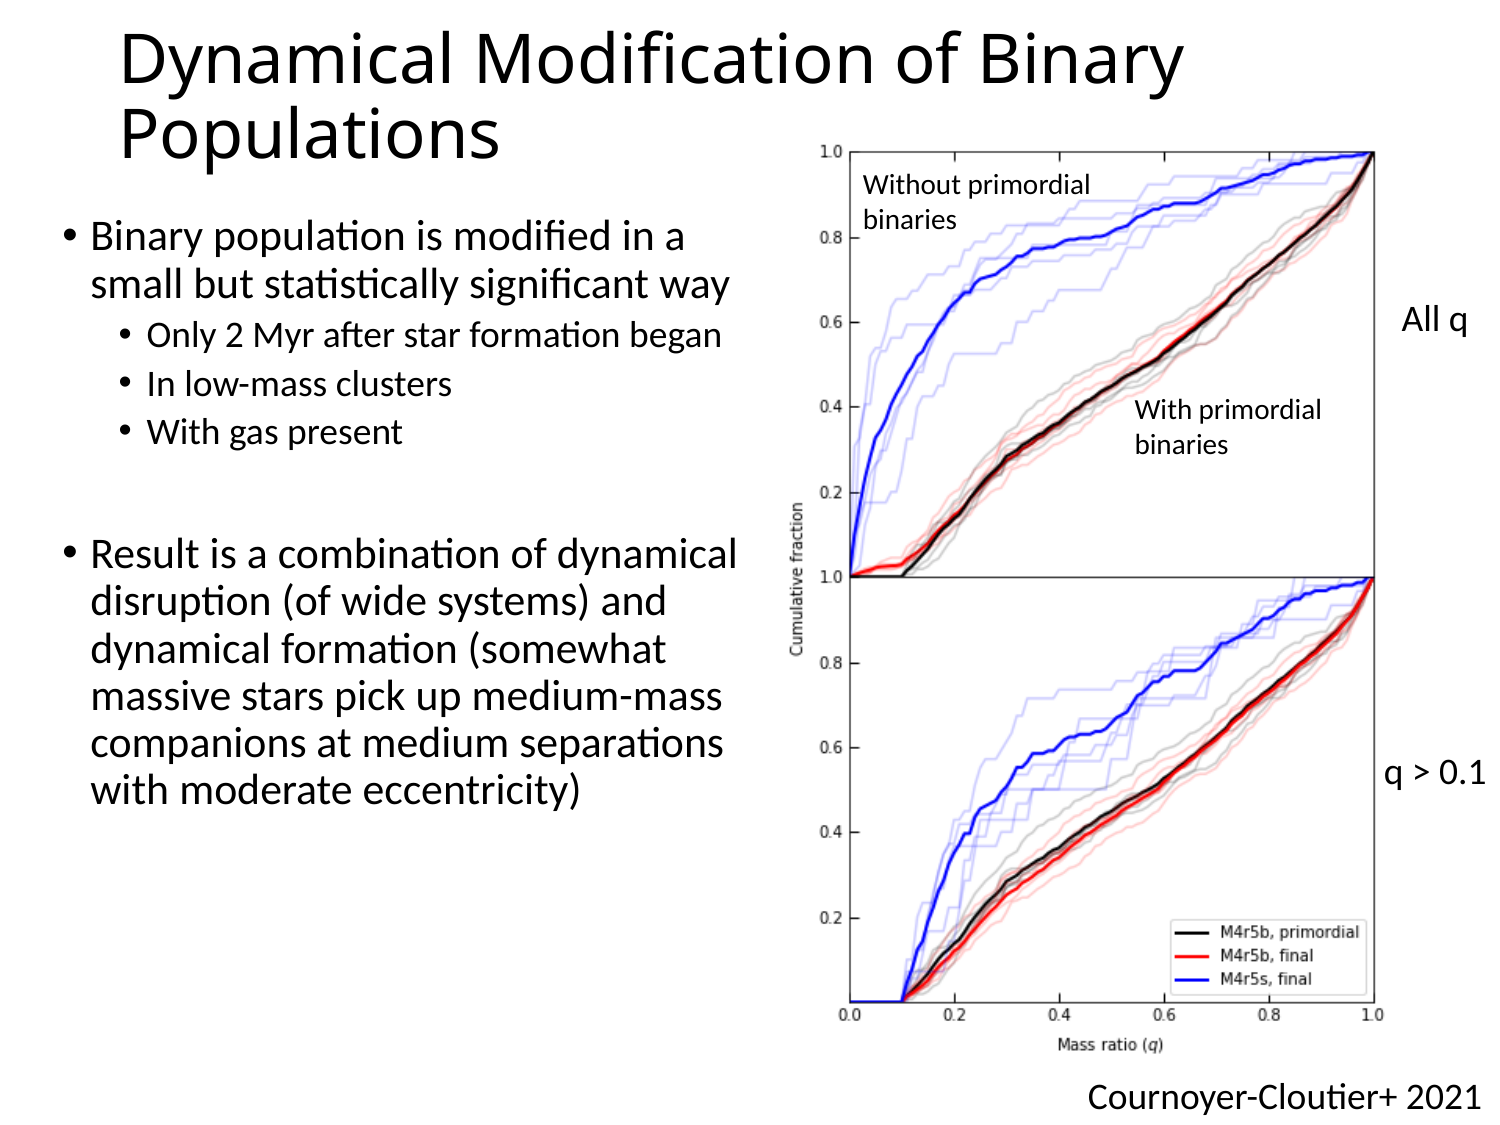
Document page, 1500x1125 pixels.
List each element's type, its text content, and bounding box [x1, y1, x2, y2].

text_box All q [1441, 286, 1484, 347]
list Binary population is modified in a small but statistically significant way Only 2 Myr after star formation began In low-mass clusters With gas present Result is a combination of dynamical disruption (of wide systems) and dynamical formation (somewhat massive stars pick up medium-mass companions at medium separations with moderate eccentricity) [47, 205, 765, 1091]
picture [765, 17, 1441, 1125]
title Dynamical Modification of Binary Populations [103, 0, 1397, 205]
text_box q > 0.1 [1441, 739, 1500, 800]
text_box Cournoyer-Cloutier+ 2021 [1441, 1064, 1498, 1125]
